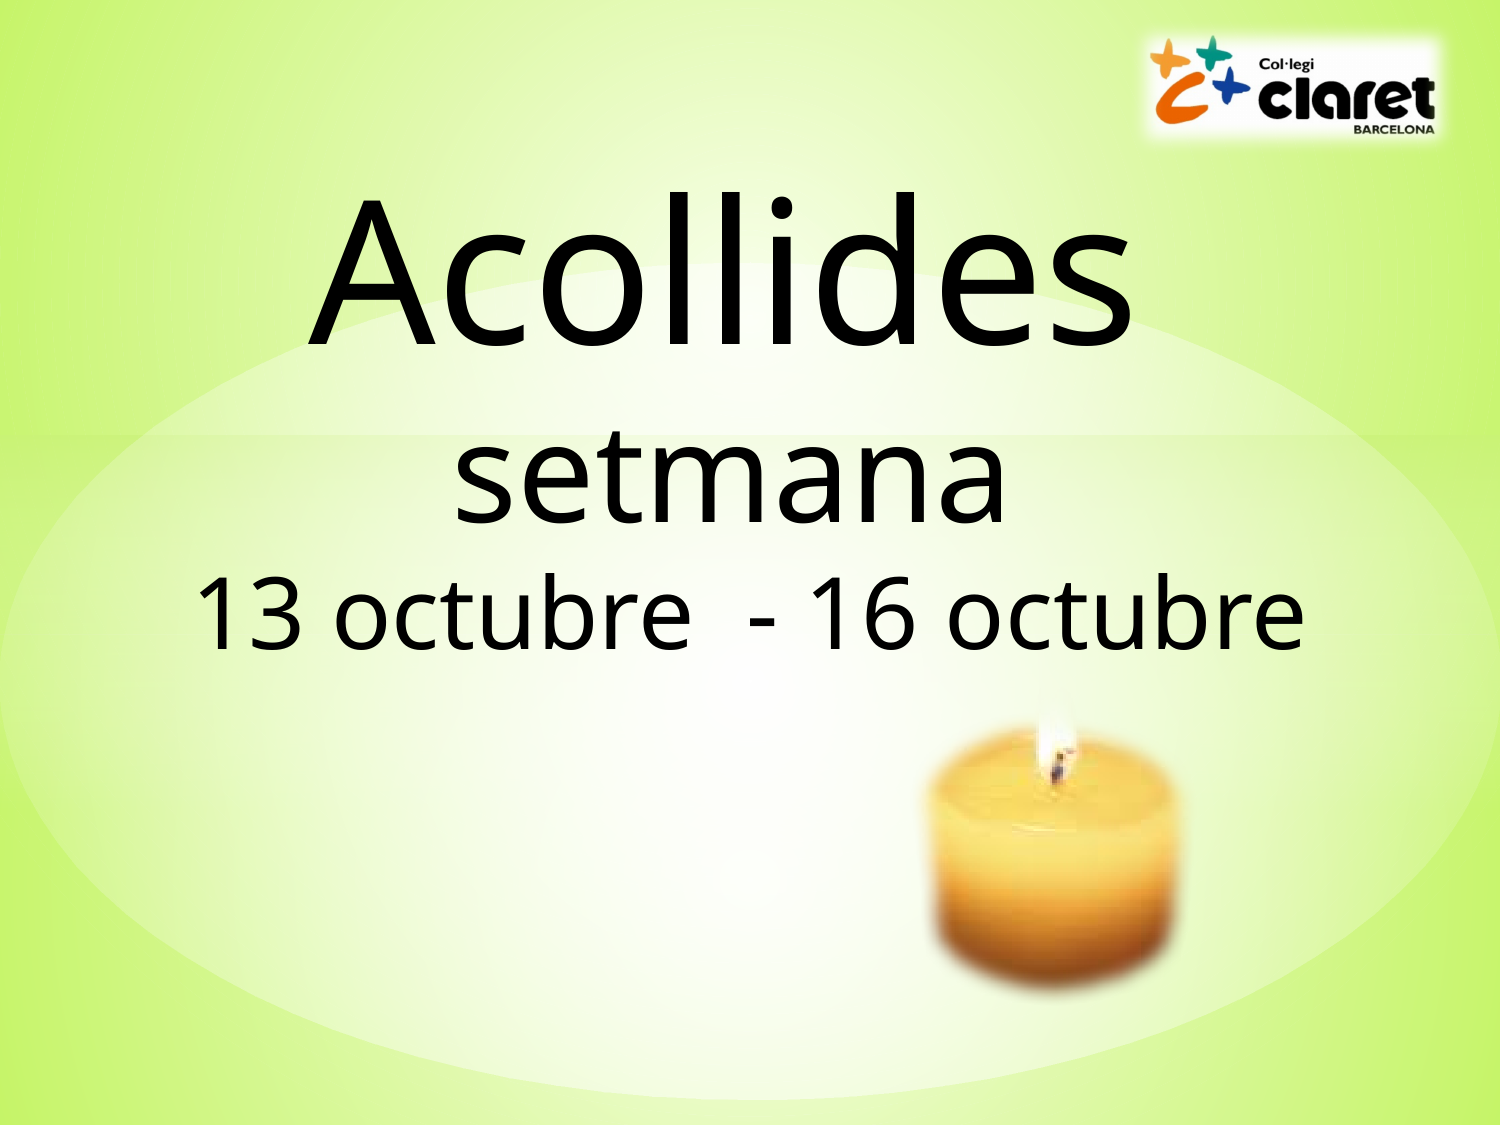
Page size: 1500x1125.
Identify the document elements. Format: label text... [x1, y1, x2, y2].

picture [796, 644, 1336, 1125]
title Acollides setmana 13 octubre - 16 octubre [0, 137, 1471, 379]
picture [1127, 18, 1459, 157]
